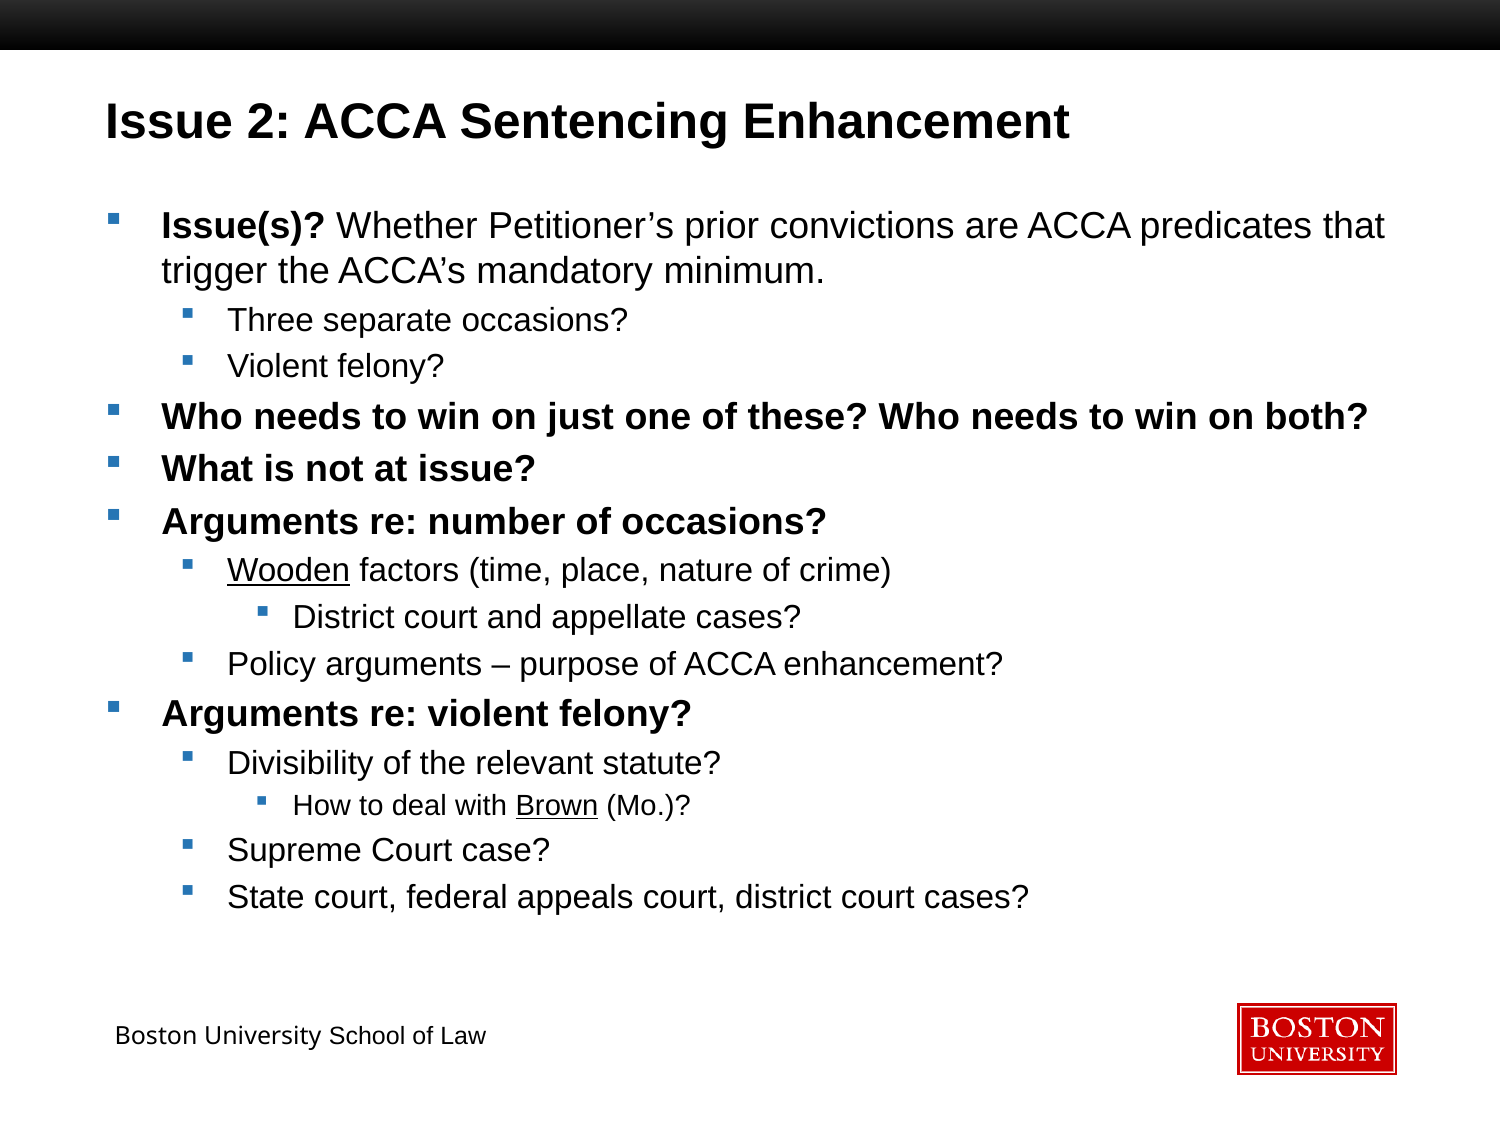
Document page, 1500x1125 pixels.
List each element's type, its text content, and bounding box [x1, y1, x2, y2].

picture [1237, 1003, 1397, 1075]
list Issue(s)? Whether Petitioner’s prior convictions are ACCA predicates that trigger the ACCA’s mandatory minimum. Three separate occasions? Violent felony? Who needs to win on just one of these? Who needs to win on both? What is not at issue? Arguments re: number of occasions? Wooden factors (time, place, nature of crime) District court and appellate cases? Policy arguments – purpose of ACCA enhancement? Arguments re: violent felony? Divisibility of the relevant statute? How to deal with Brown (Mo.)? Supreme Court case? State court, federal appeals court, district court cases? [90, 193, 1438, 988]
title Issue 2: ACCA Sentencing Enhancement [90, 81, 1391, 193]
